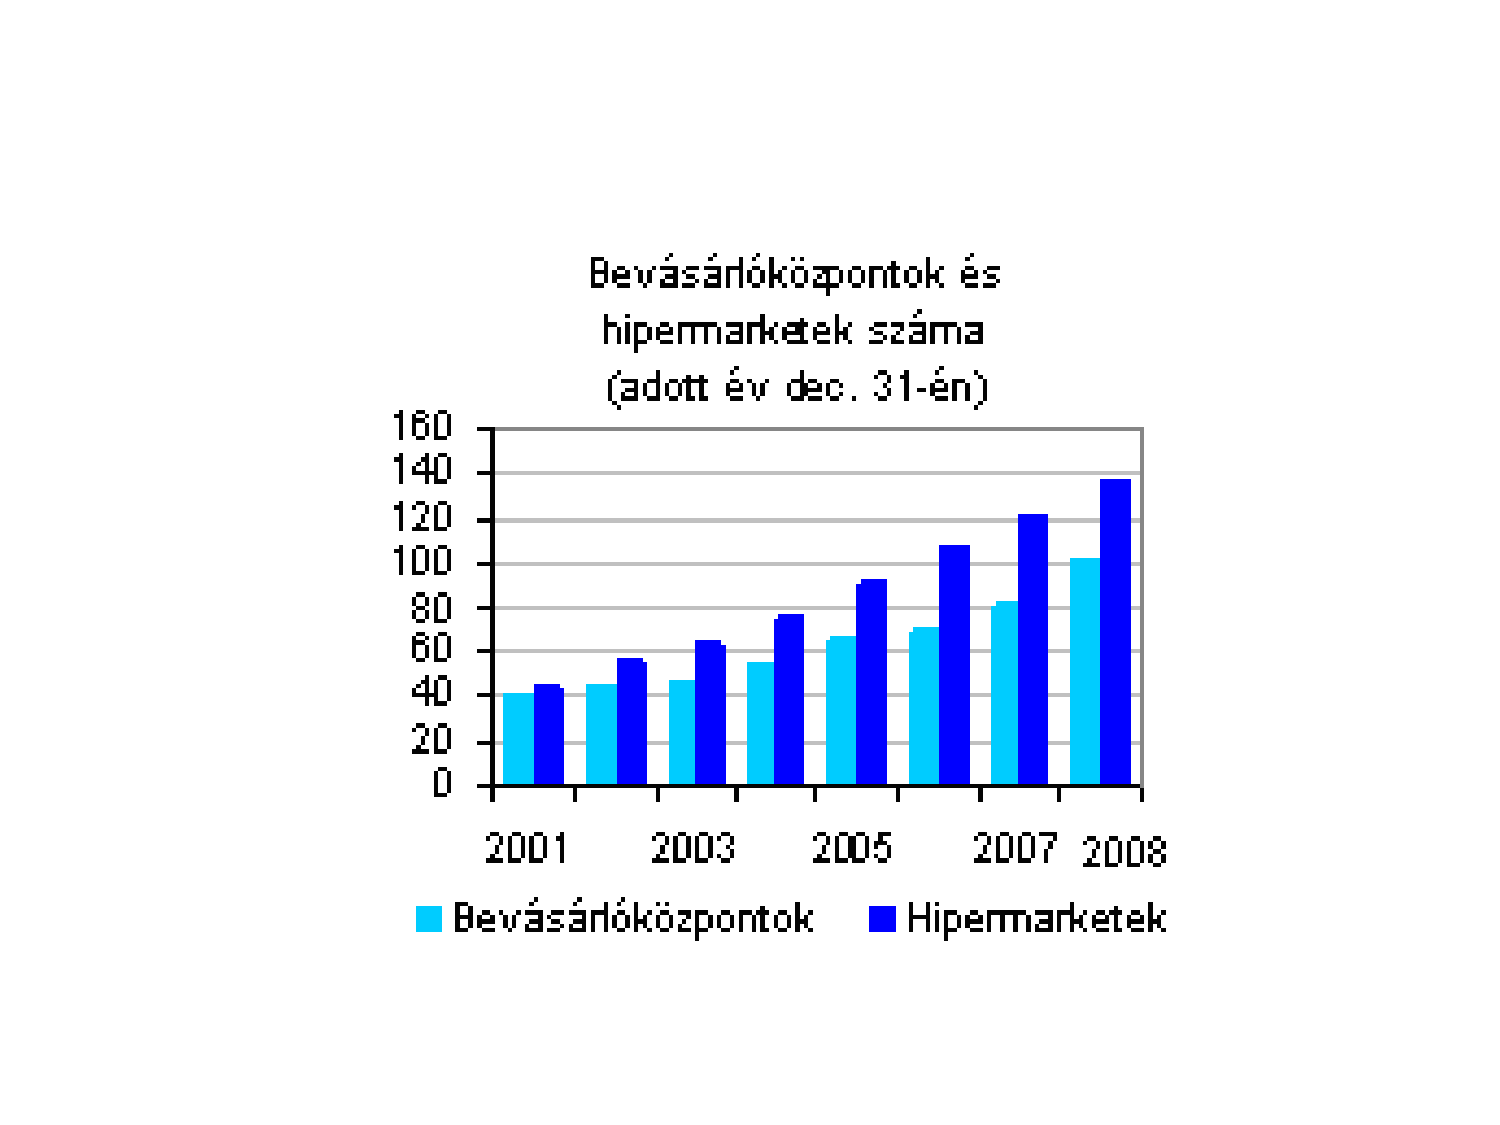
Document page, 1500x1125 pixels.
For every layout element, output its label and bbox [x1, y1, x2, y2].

picture [359, 213, 1223, 986]
